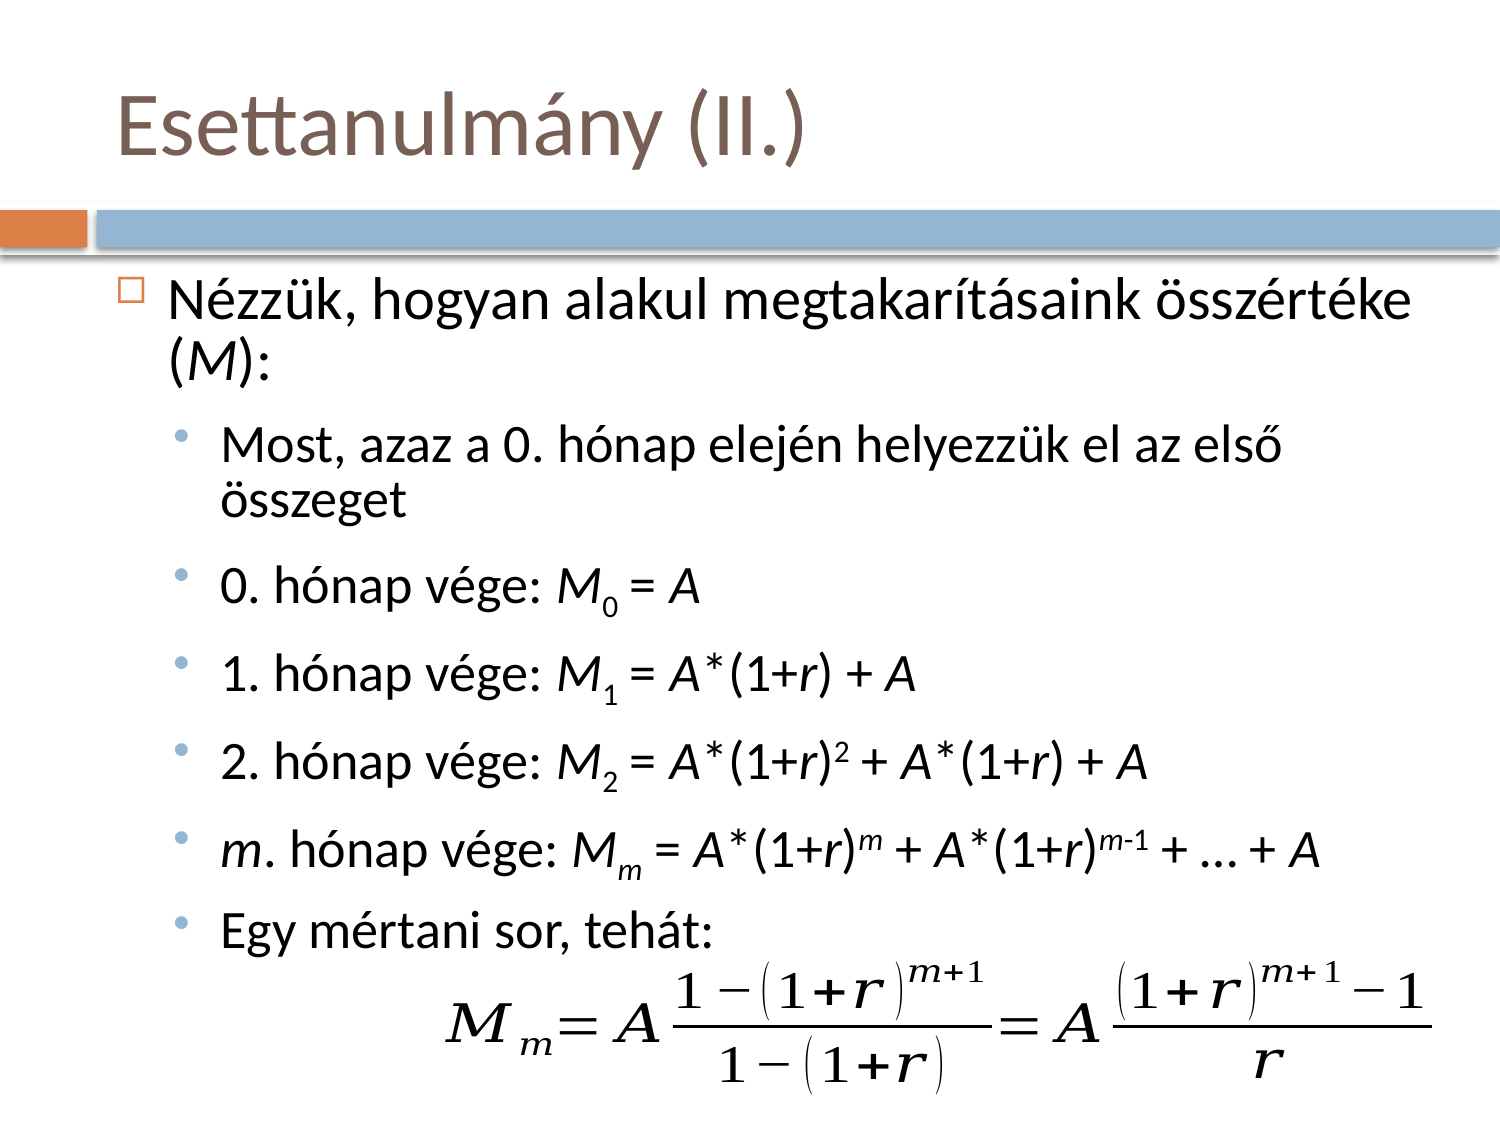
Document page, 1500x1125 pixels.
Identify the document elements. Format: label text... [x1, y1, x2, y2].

list Nézzük, hogyan alakul megtakarításaink összértéke (M): Most, azaz a 0. hónap elején helyezzük el az első összeget 0. hónap vége: M0 = A 1. hónap vége: M1 = A*(1+r) + A 2. hónap vége: M2 = A*(1+r)2 + A*(1+r) + A m. hónap vége: Mm = A*(1+r)m + A*(1+r)m-1 + … + A Egy mértani sor, tehát: [100, 262, 1438, 1000]
title Esettanulmány (II.) [100, 37, 1438, 200]
